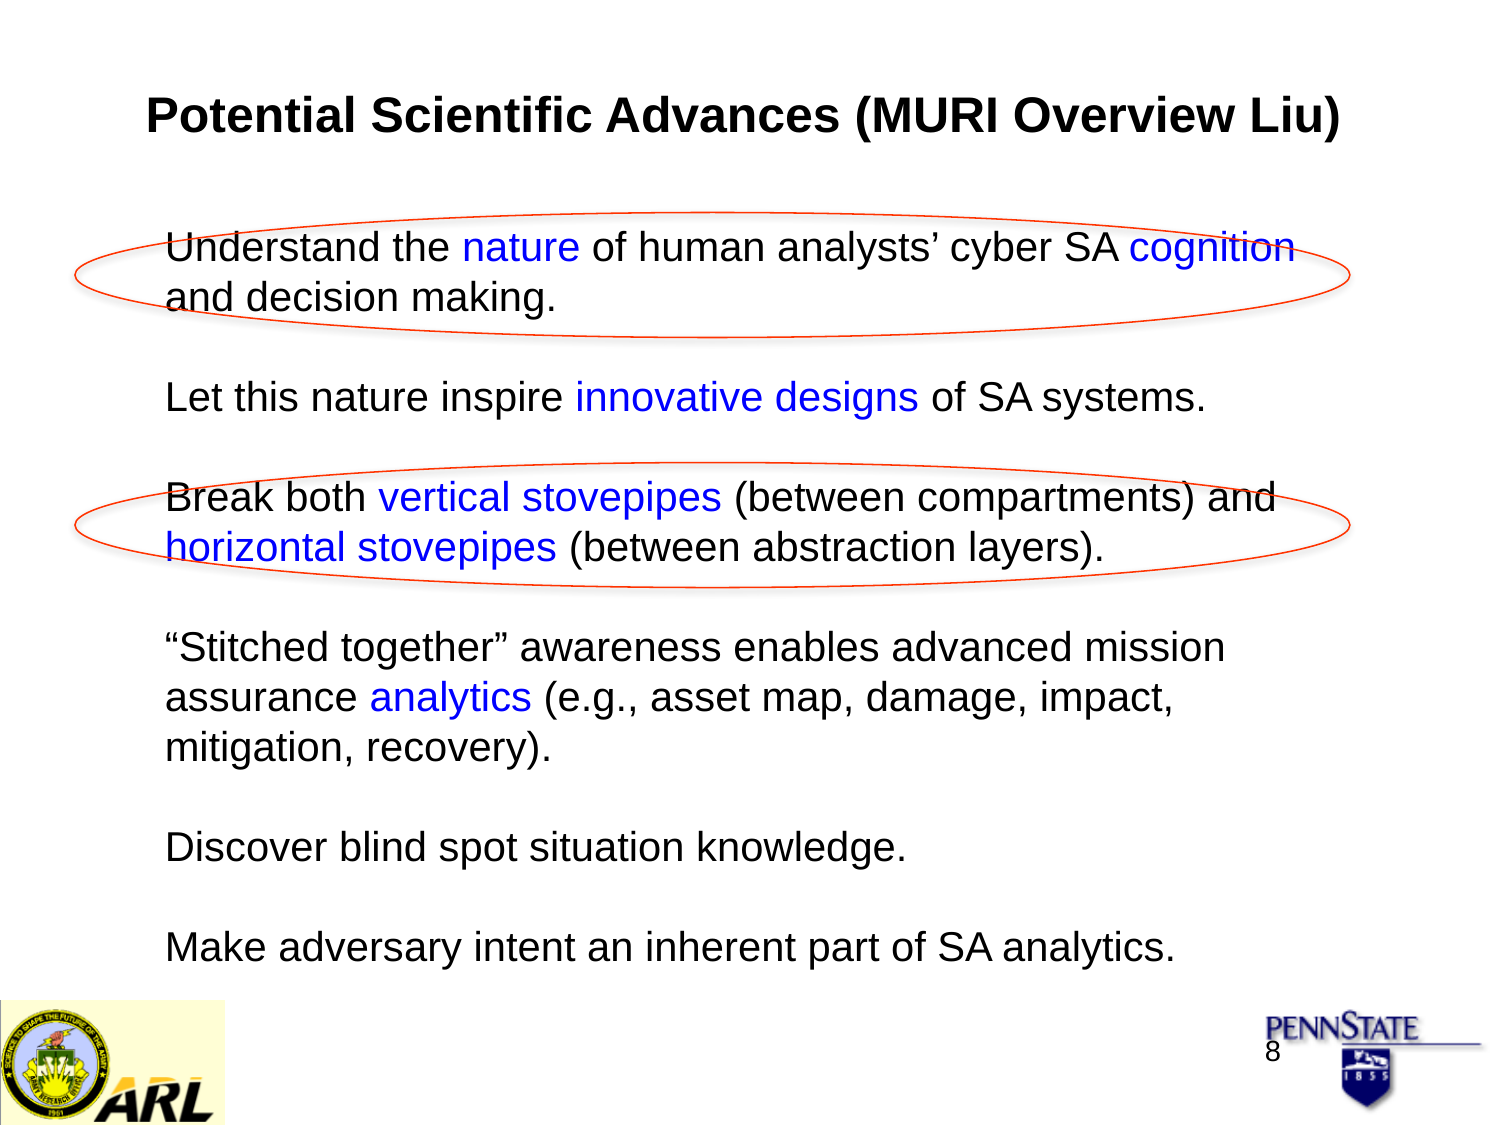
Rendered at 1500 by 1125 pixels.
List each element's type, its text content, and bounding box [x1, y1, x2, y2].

text_box Understand the nature of human analysts’ cyber SA cognition and decision making. Let this nature inspire innovative designs of SA systems. Break both vertical stovepipes (between compartments) and horizontal stovepipes (between abstraction layers). “Stitched together” awareness enables advanced mission assurance analytics (e.g., asset map, damage, impact, mitigation, recovery). Discover blind spot situation knowledge. Make adversary intent an inherent part of SA analytics. [150, 555, 1313, 978]
text_box Understand the nature of human analysts’ cyber SA cognition and decision making. Let this nature inspire innovative designs of SA systems. Break both vertical stovepipes (between compartments) and horizontal stovepipes (between abstraction layers). “Stitched together” awareness enables advanced mission assurance analytics (e.g., asset map, damage, impact, mitigation, recovery). Discover blind spot situation knowledge. Make adversary intent an inherent part of SA analytics. [893, 212, 1313, 252]
text_box Understand the nature of human analysts’ cyber SA cognition and decision making. Let this nature inspire innovative designs of SA systems. Break both vertical stovepipes (between compartments) and horizontal stovepipes (between abstraction layers). “Stitched together” awareness enables advanced mission assurance analytics (e.g., asset map, damage, impact, mitigation, recovery). Discover blind spot situation knowledge. Make adversary intent an inherent part of SA analytics. [150, 212, 530, 243]
slide_number 8 [1250, 1024, 1425, 1103]
picture [1247, 987, 1498, 1125]
text_box Understand the nature of human analysts’ cyber SA cognition and decision making. Let this nature inspire innovative designs of SA systems. Break both vertical stovepipes (between compartments) and horizontal stovepipes (between abstraction layers). “Stitched together” awareness enables advanced mission assurance analytics (e.g., asset map, damage, impact, mitigation, recovery). Discover blind spot situation knowledge. Make adversary intent an inherent part of SA analytics. [150, 305, 1313, 502]
text_box [74, 461, 1351, 589]
text_box [74, 211, 1351, 339]
title Potential Scientific Advances (MURI Overview Liu) [37, 62, 1450, 163]
picture [0, 1000, 225, 1125]
